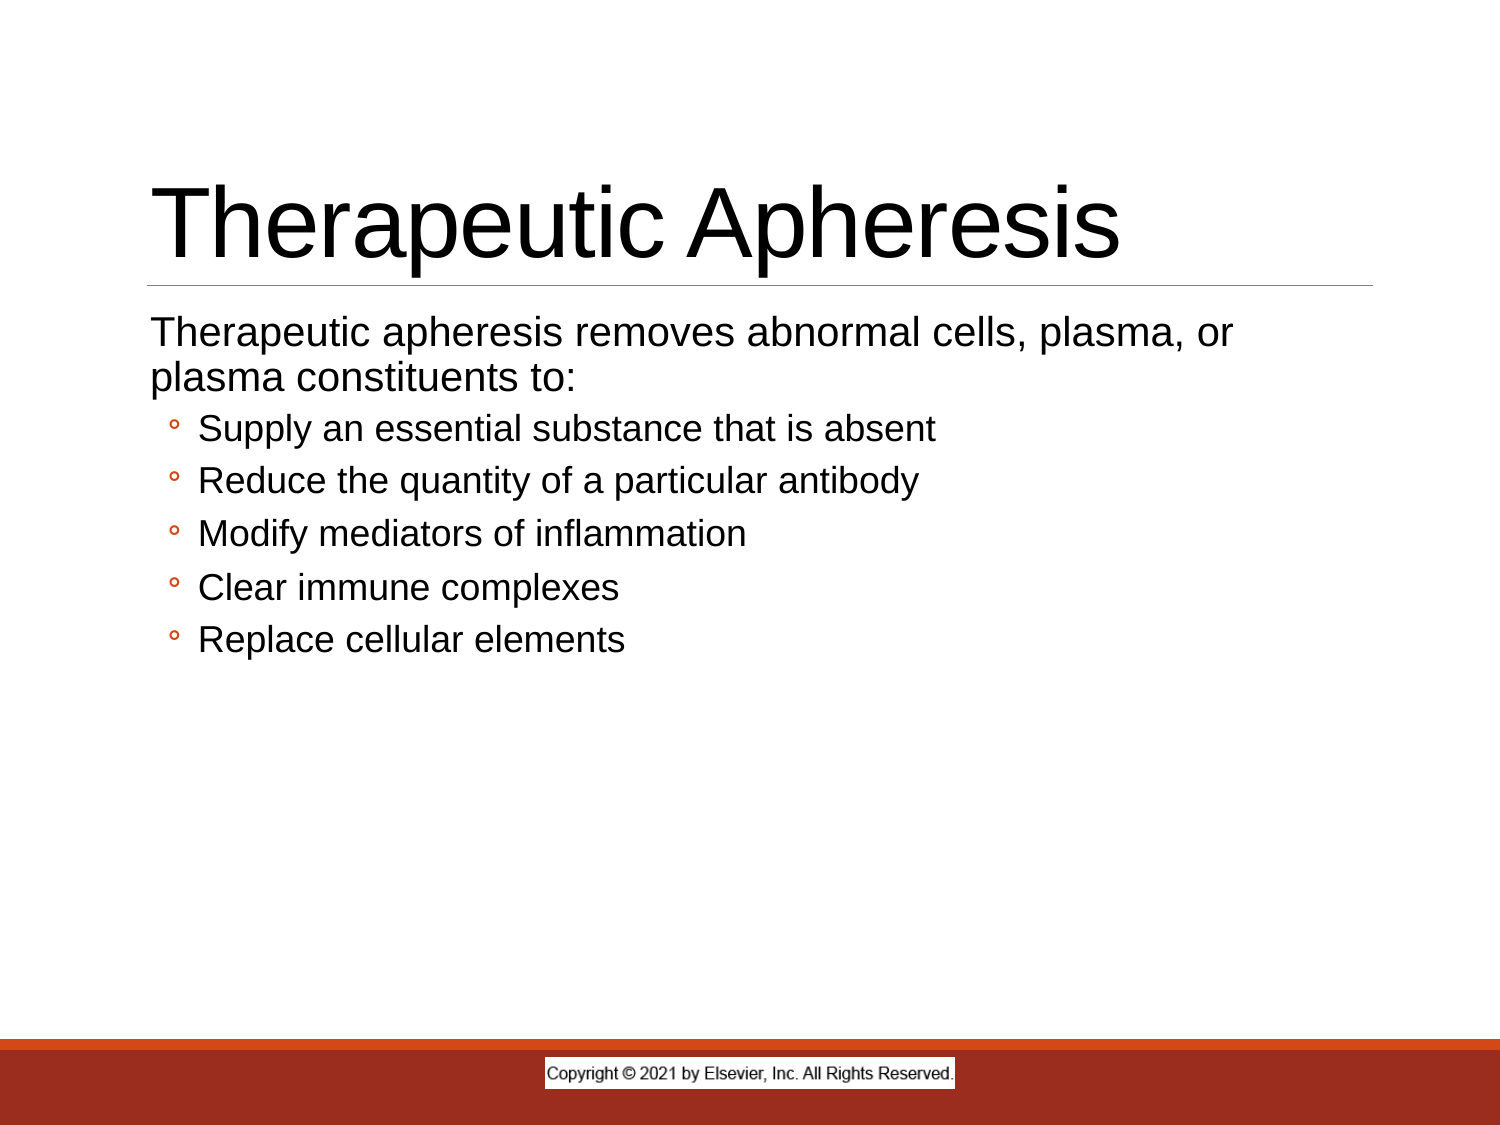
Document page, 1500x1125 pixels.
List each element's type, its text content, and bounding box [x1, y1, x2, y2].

list Therapeutic apheresis removes abnormal cells, plasma, or plasma constituents to: Supply an essential substance that is absent Reduce the quantity of a particular antibody Modify mediators of inflammation Clear immune complexes Replace cellular elements [135, 302, 1373, 963]
picture [545, 1057, 955, 1089]
title Therapeutic Apheresis [135, 47, 1373, 285]
